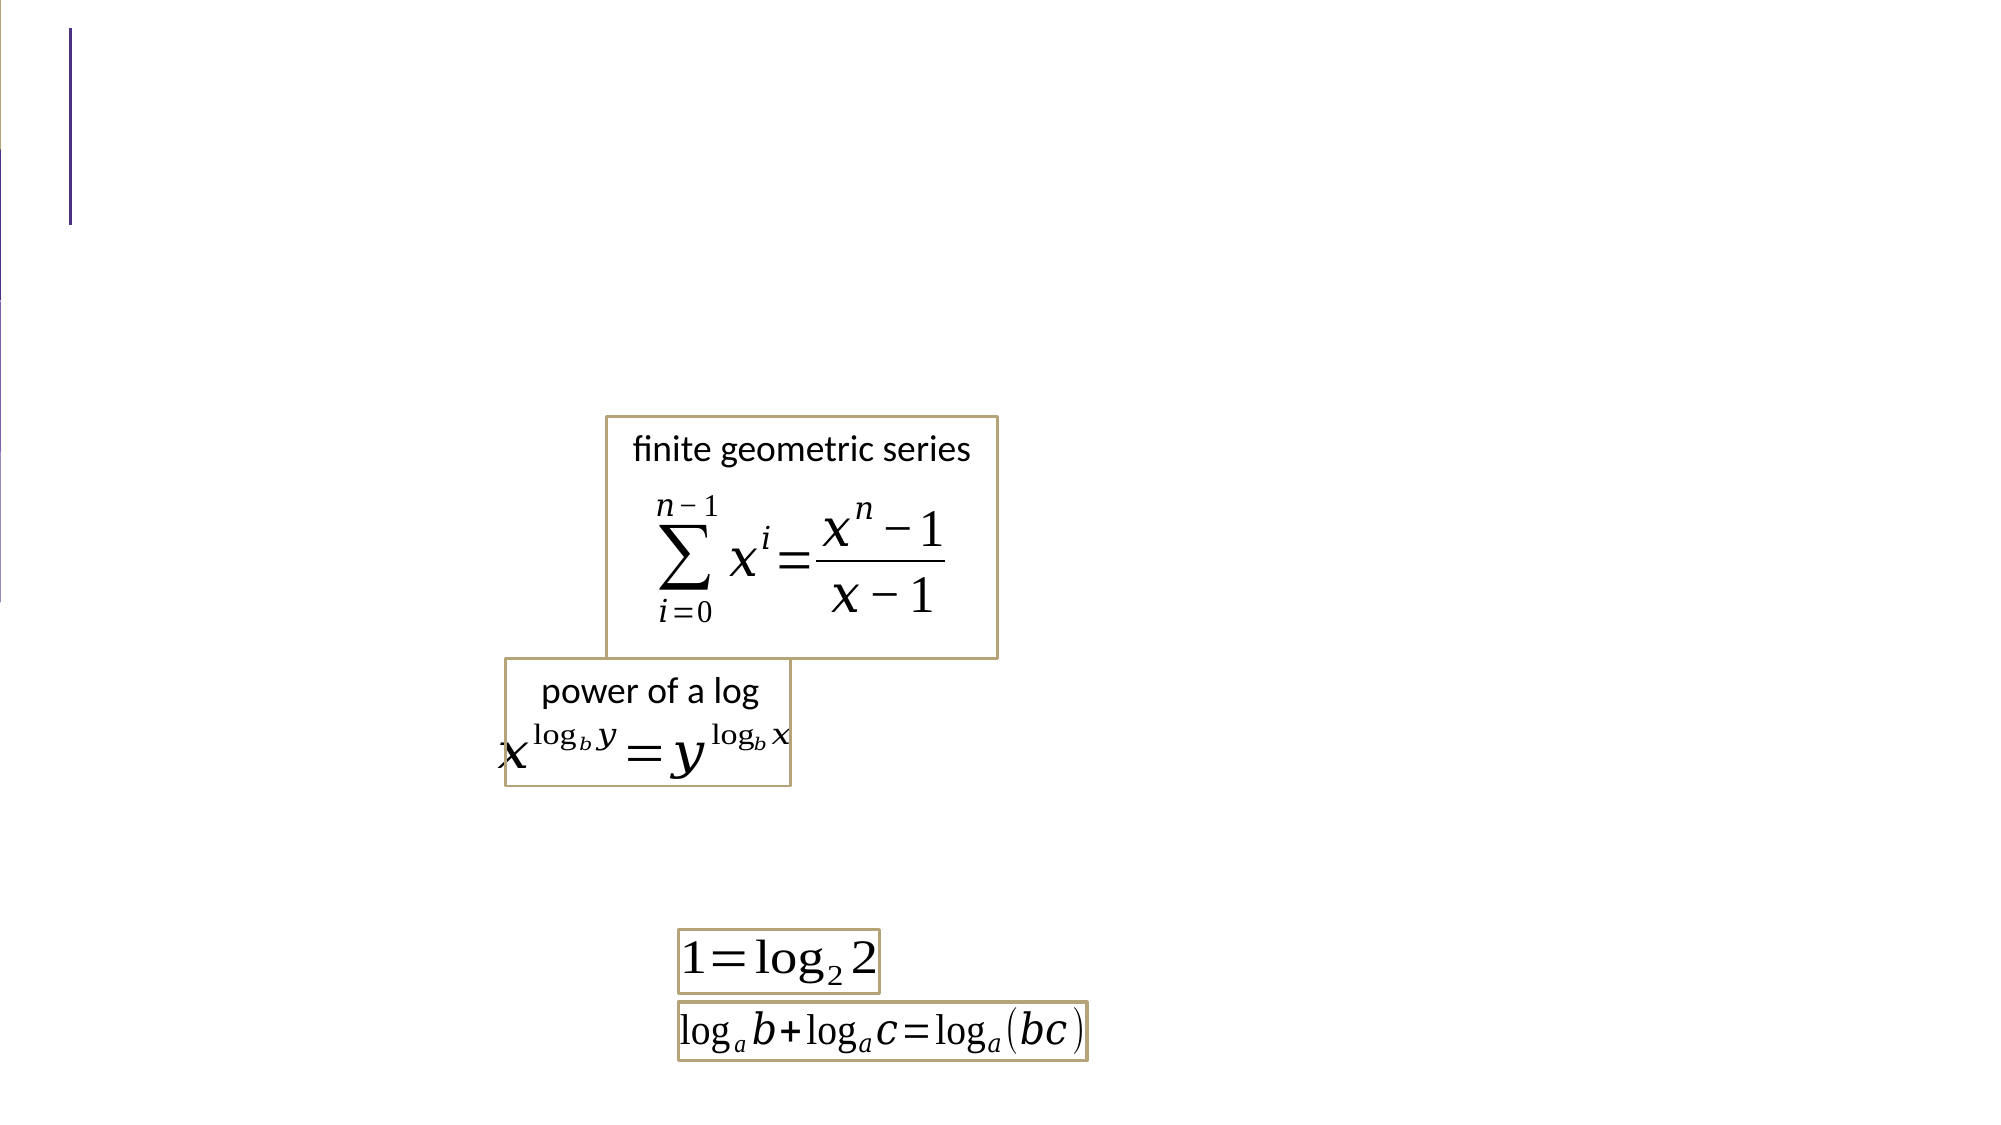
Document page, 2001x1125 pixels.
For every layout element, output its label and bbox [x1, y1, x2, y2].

text_box [606, 416, 998, 659]
text_box [504, 657, 792, 787]
